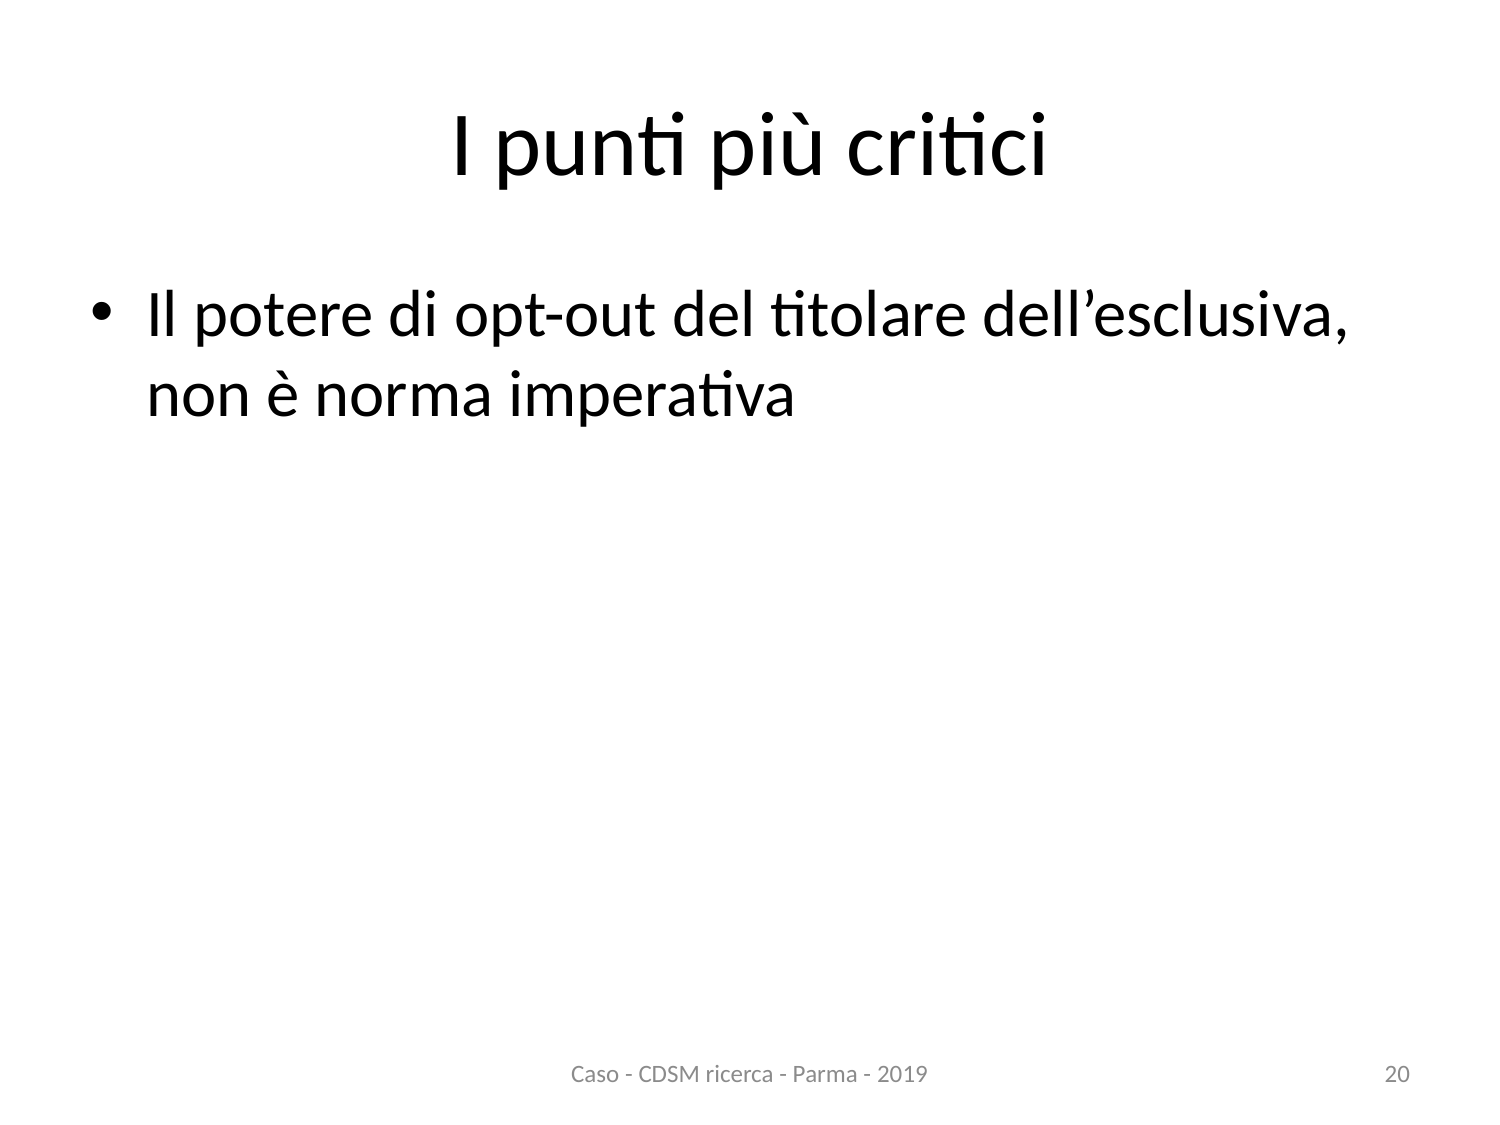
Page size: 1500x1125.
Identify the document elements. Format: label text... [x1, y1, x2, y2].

footer Caso - CDSM ricerca - Parma - 2019 [512, 1042, 988, 1103]
title I punti più critici [75, 45, 1425, 233]
list Il potere di opt-out del titolare dell’esclusiva, non è norma imperativa [75, 262, 1425, 1005]
slide_number 20 [1074, 1042, 1425, 1103]
